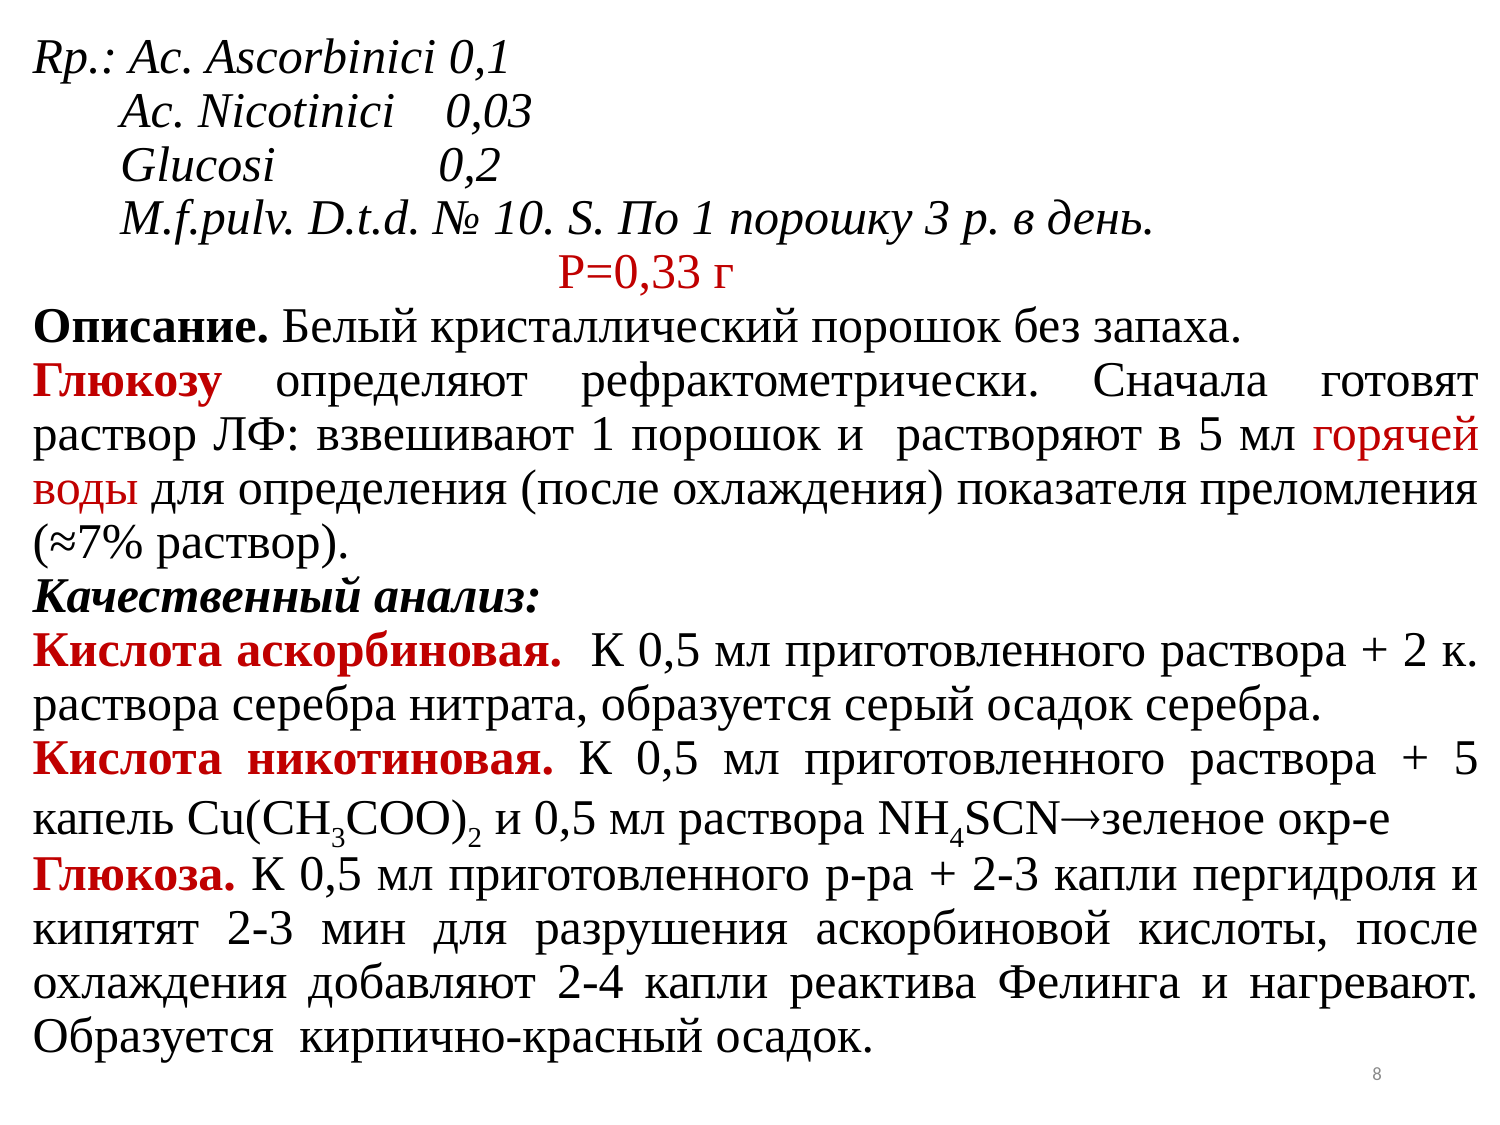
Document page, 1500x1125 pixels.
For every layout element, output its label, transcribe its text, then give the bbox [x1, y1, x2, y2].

slide_number 8 [1059, 1042, 1397, 1103]
list Rp.: Ac. Ascorbinici 0,1 Ac. Nicotinici 0,03 Glucosi 0,2 M.f.pulv. D.t.d. № 10. S. По 1 порошку 3 р. в день. Р=0,33 г Описание. Белый кристаллический порошок без запаха. Глюкозу определяют рефрактометрически. Сначала готовят раствор ЛФ: взвешивают 1 порошок и растворяют в 5 мл горячей воды для определения (после охлаждения) показателя преломления (≈7% раствор). Качественный анализ: Кислота аскорбиновая. К 0,5 мл приготовленного раствора + 2 к. раствора серебра нитрата, образуется серый осадок серебра. Кислота никотиновая. К 0,5 мл приготовленного раствора + 5 капель Cu(CH3COO)2 и 0,5 мл раствора NH4SCNзеленое окр-е Глюкоза. К 0,5 мл приготовленного р-ра + 2-3 капли пергидроля и кипятят 2-3 мин для разрушения аскорбиновой кислоты, после охлаждения добавляют 2-4 капли реактива Фелинга и нагревают. Образуется кирпично-красный осадок. [17, 22, 1495, 1103]
